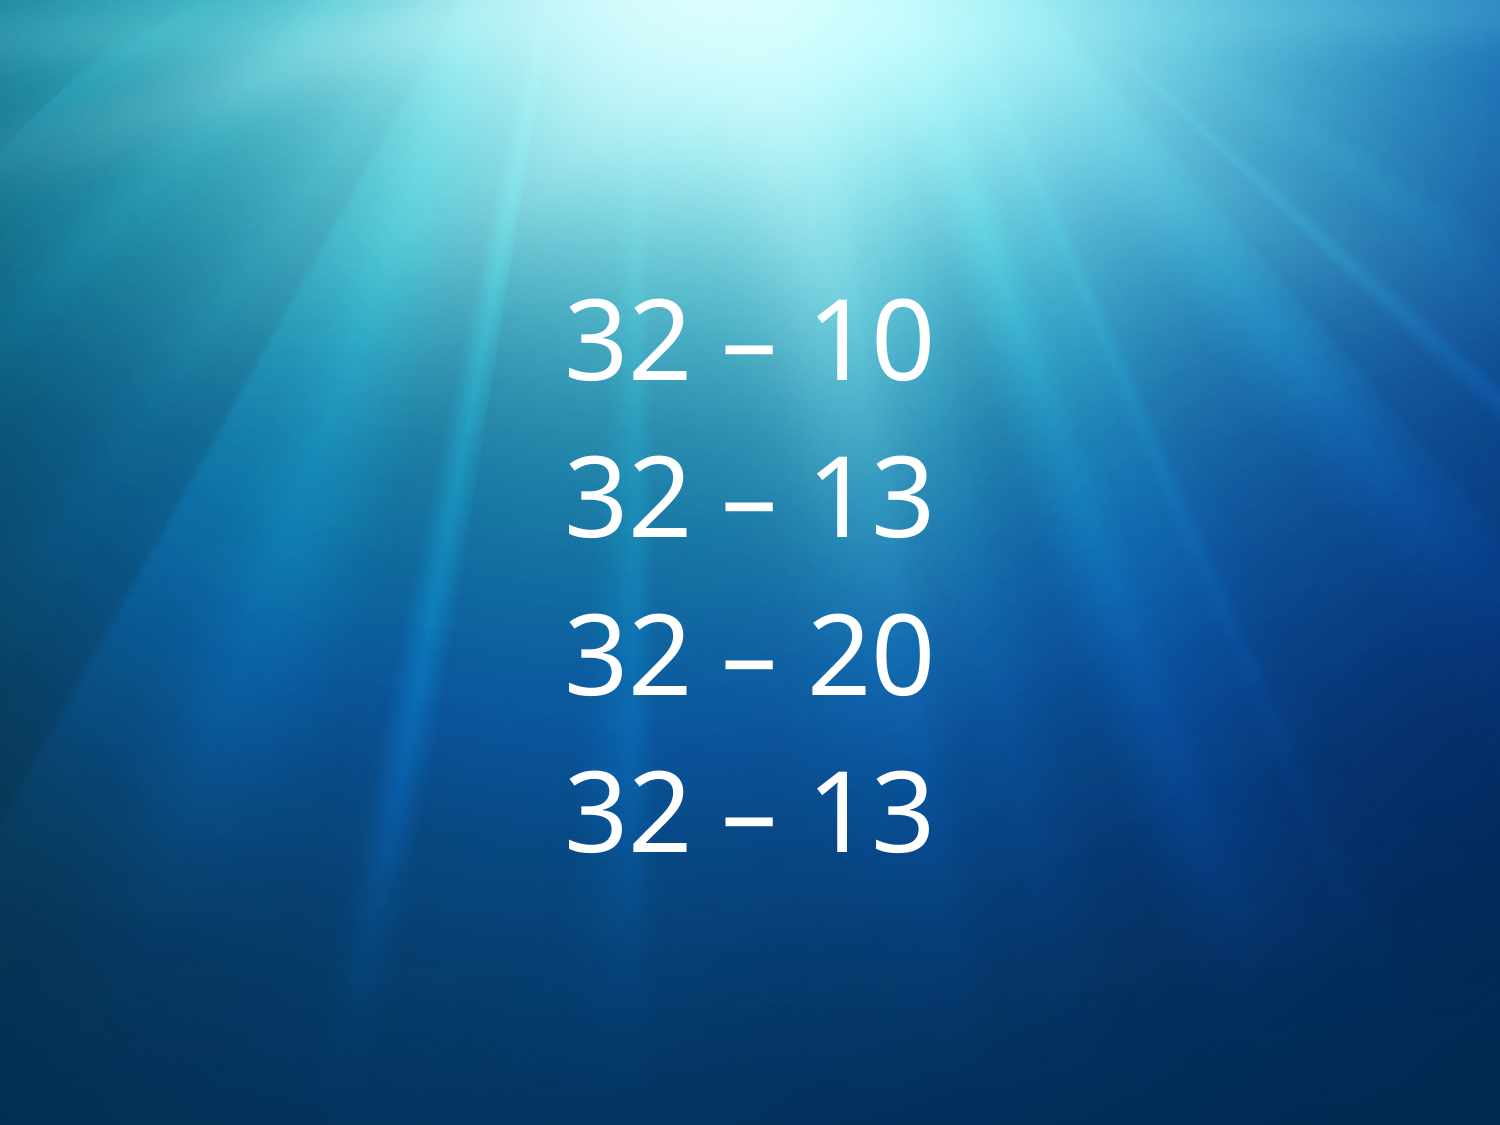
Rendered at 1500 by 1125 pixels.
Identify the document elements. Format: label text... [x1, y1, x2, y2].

list 32 – 10 32 – 13 32 – 20 32 – 13 [75, 262, 1425, 1005]
picture [0, 0, 1500, 1125]
